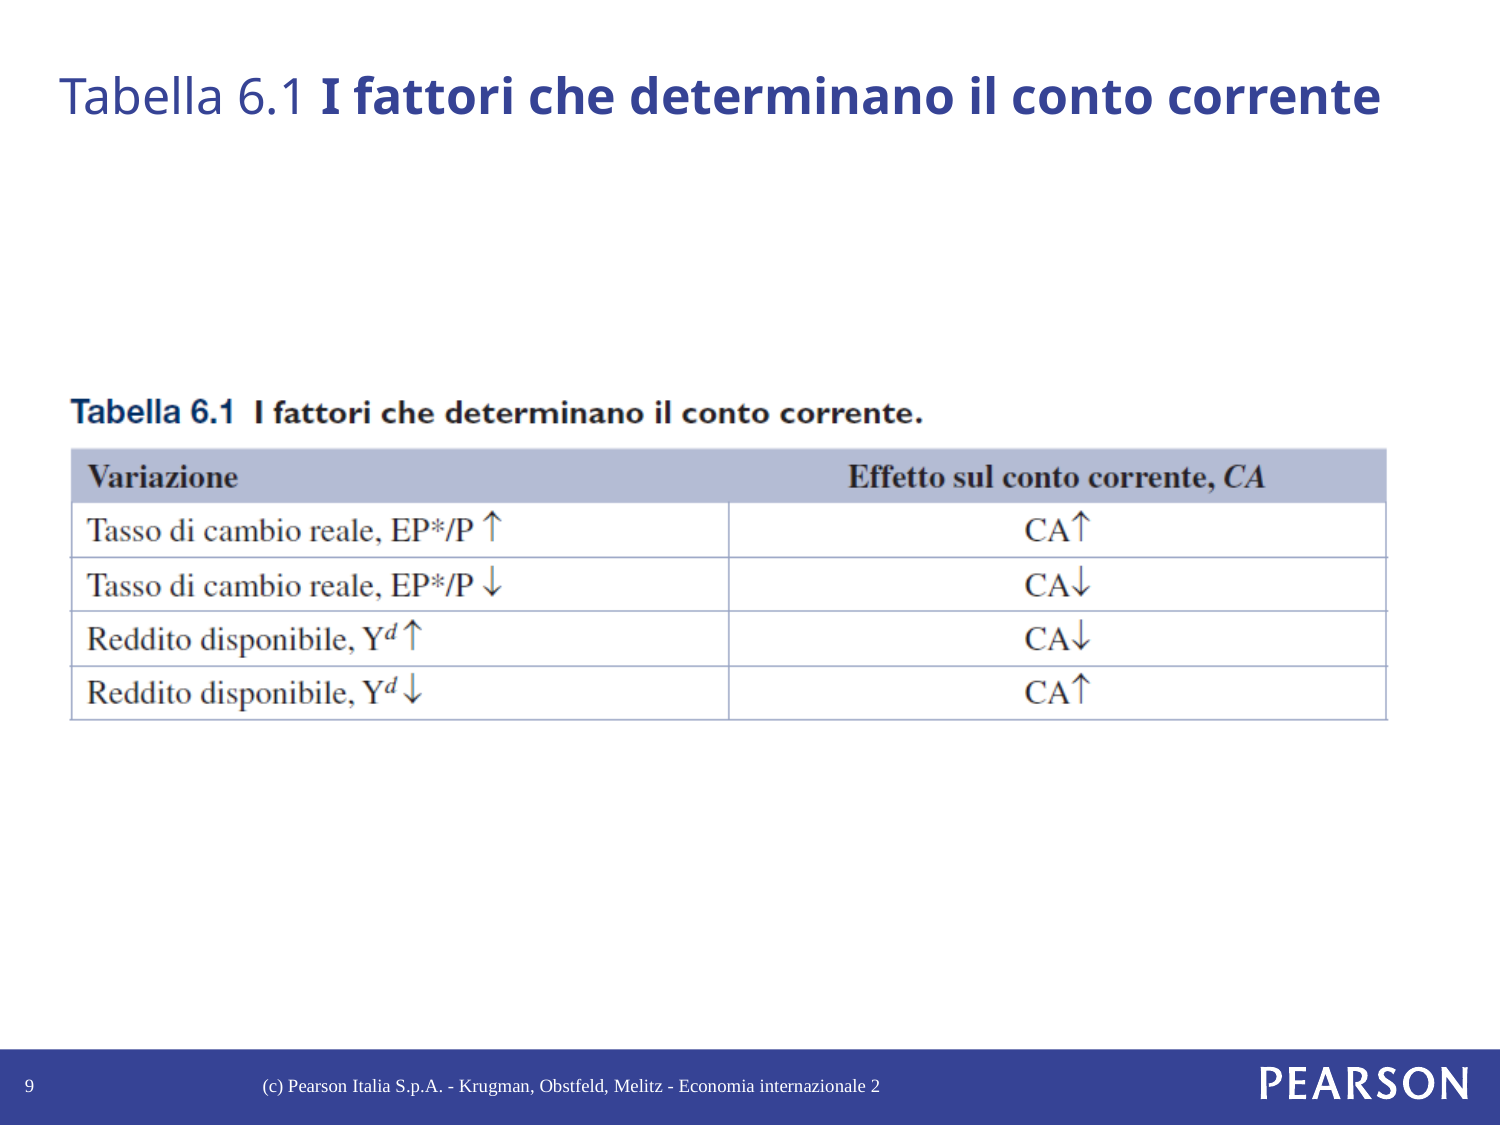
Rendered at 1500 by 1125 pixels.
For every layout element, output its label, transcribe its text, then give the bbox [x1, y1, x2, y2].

slide_number 9 [24, 1073, 80, 1104]
footer (c) Pearson Italia S.p.A. - Krugman, Obstfeld, Melitz - Economia internazionale 2 [80, 1073, 881, 1104]
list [59, 373, 1411, 754]
title Tabella 6.1 I fattori che determinano il conto corrente [59, 64, 1410, 213]
